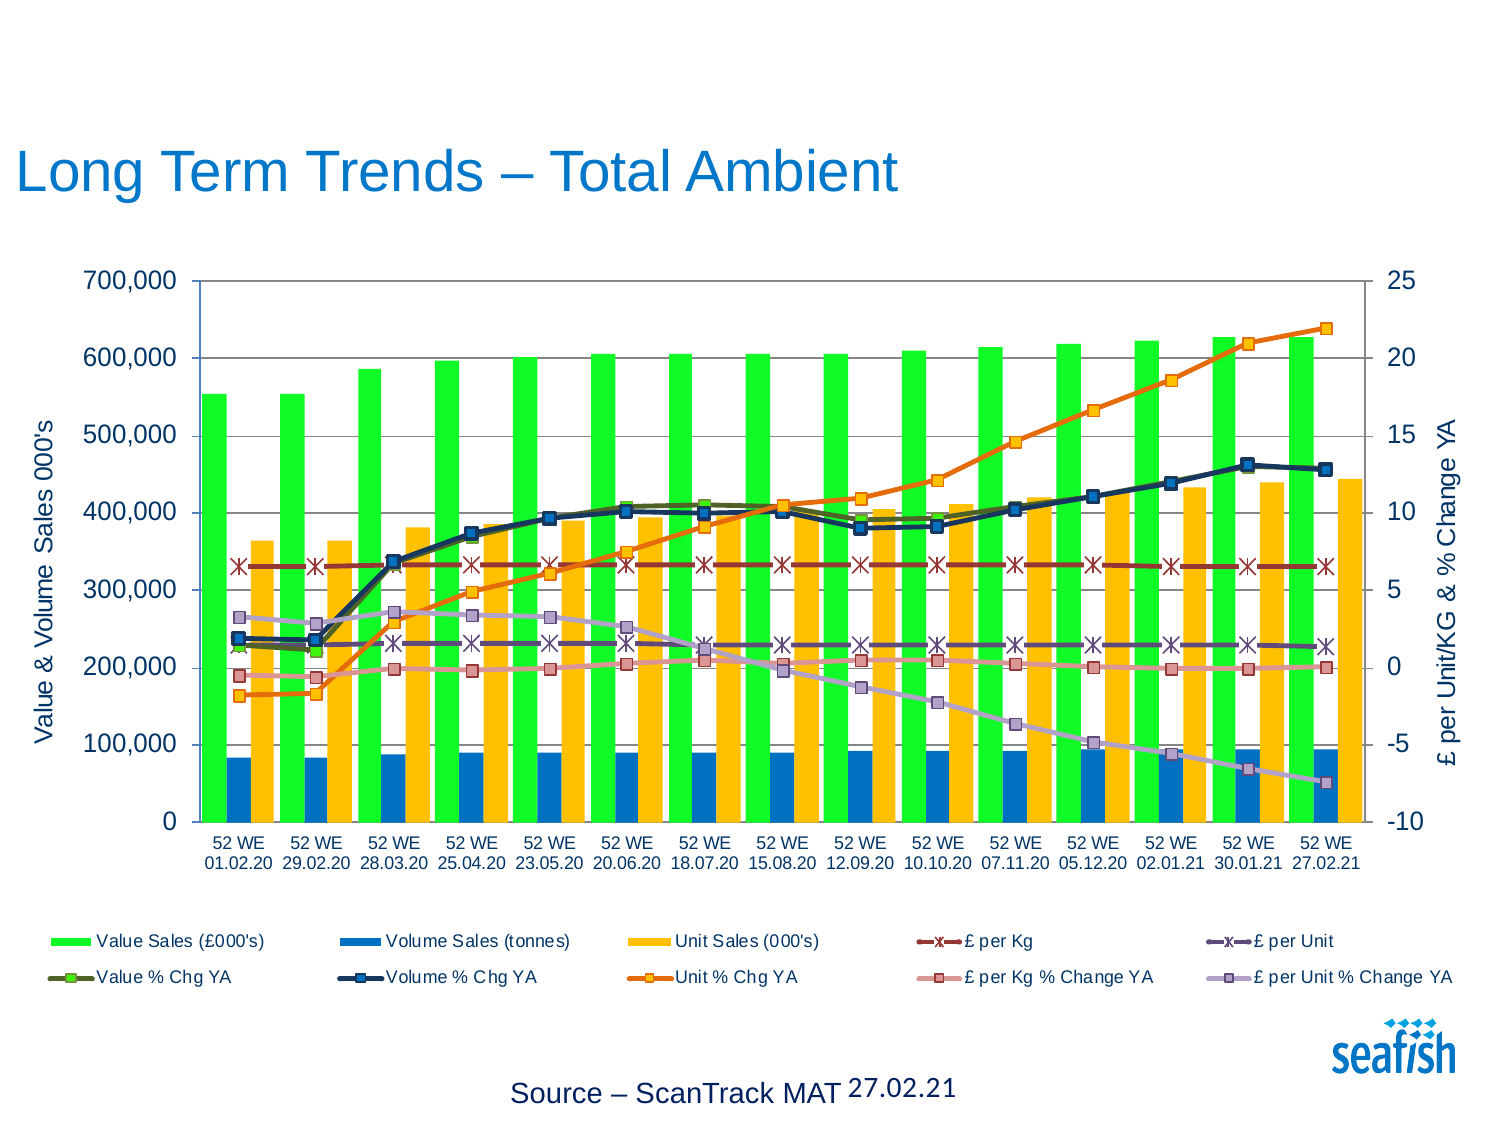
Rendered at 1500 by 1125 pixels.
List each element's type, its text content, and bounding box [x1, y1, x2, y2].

title Long Term Trends – Total Ambient [0, 118, 1093, 218]
picture [22, 225, 1477, 997]
picture [841, 1071, 1006, 1113]
picture [1332, 1018, 1455, 1074]
text_box Source – ScanTrack MAT [0, 1067, 857, 1117]
picture [1407, 1018, 1417, 1022]
